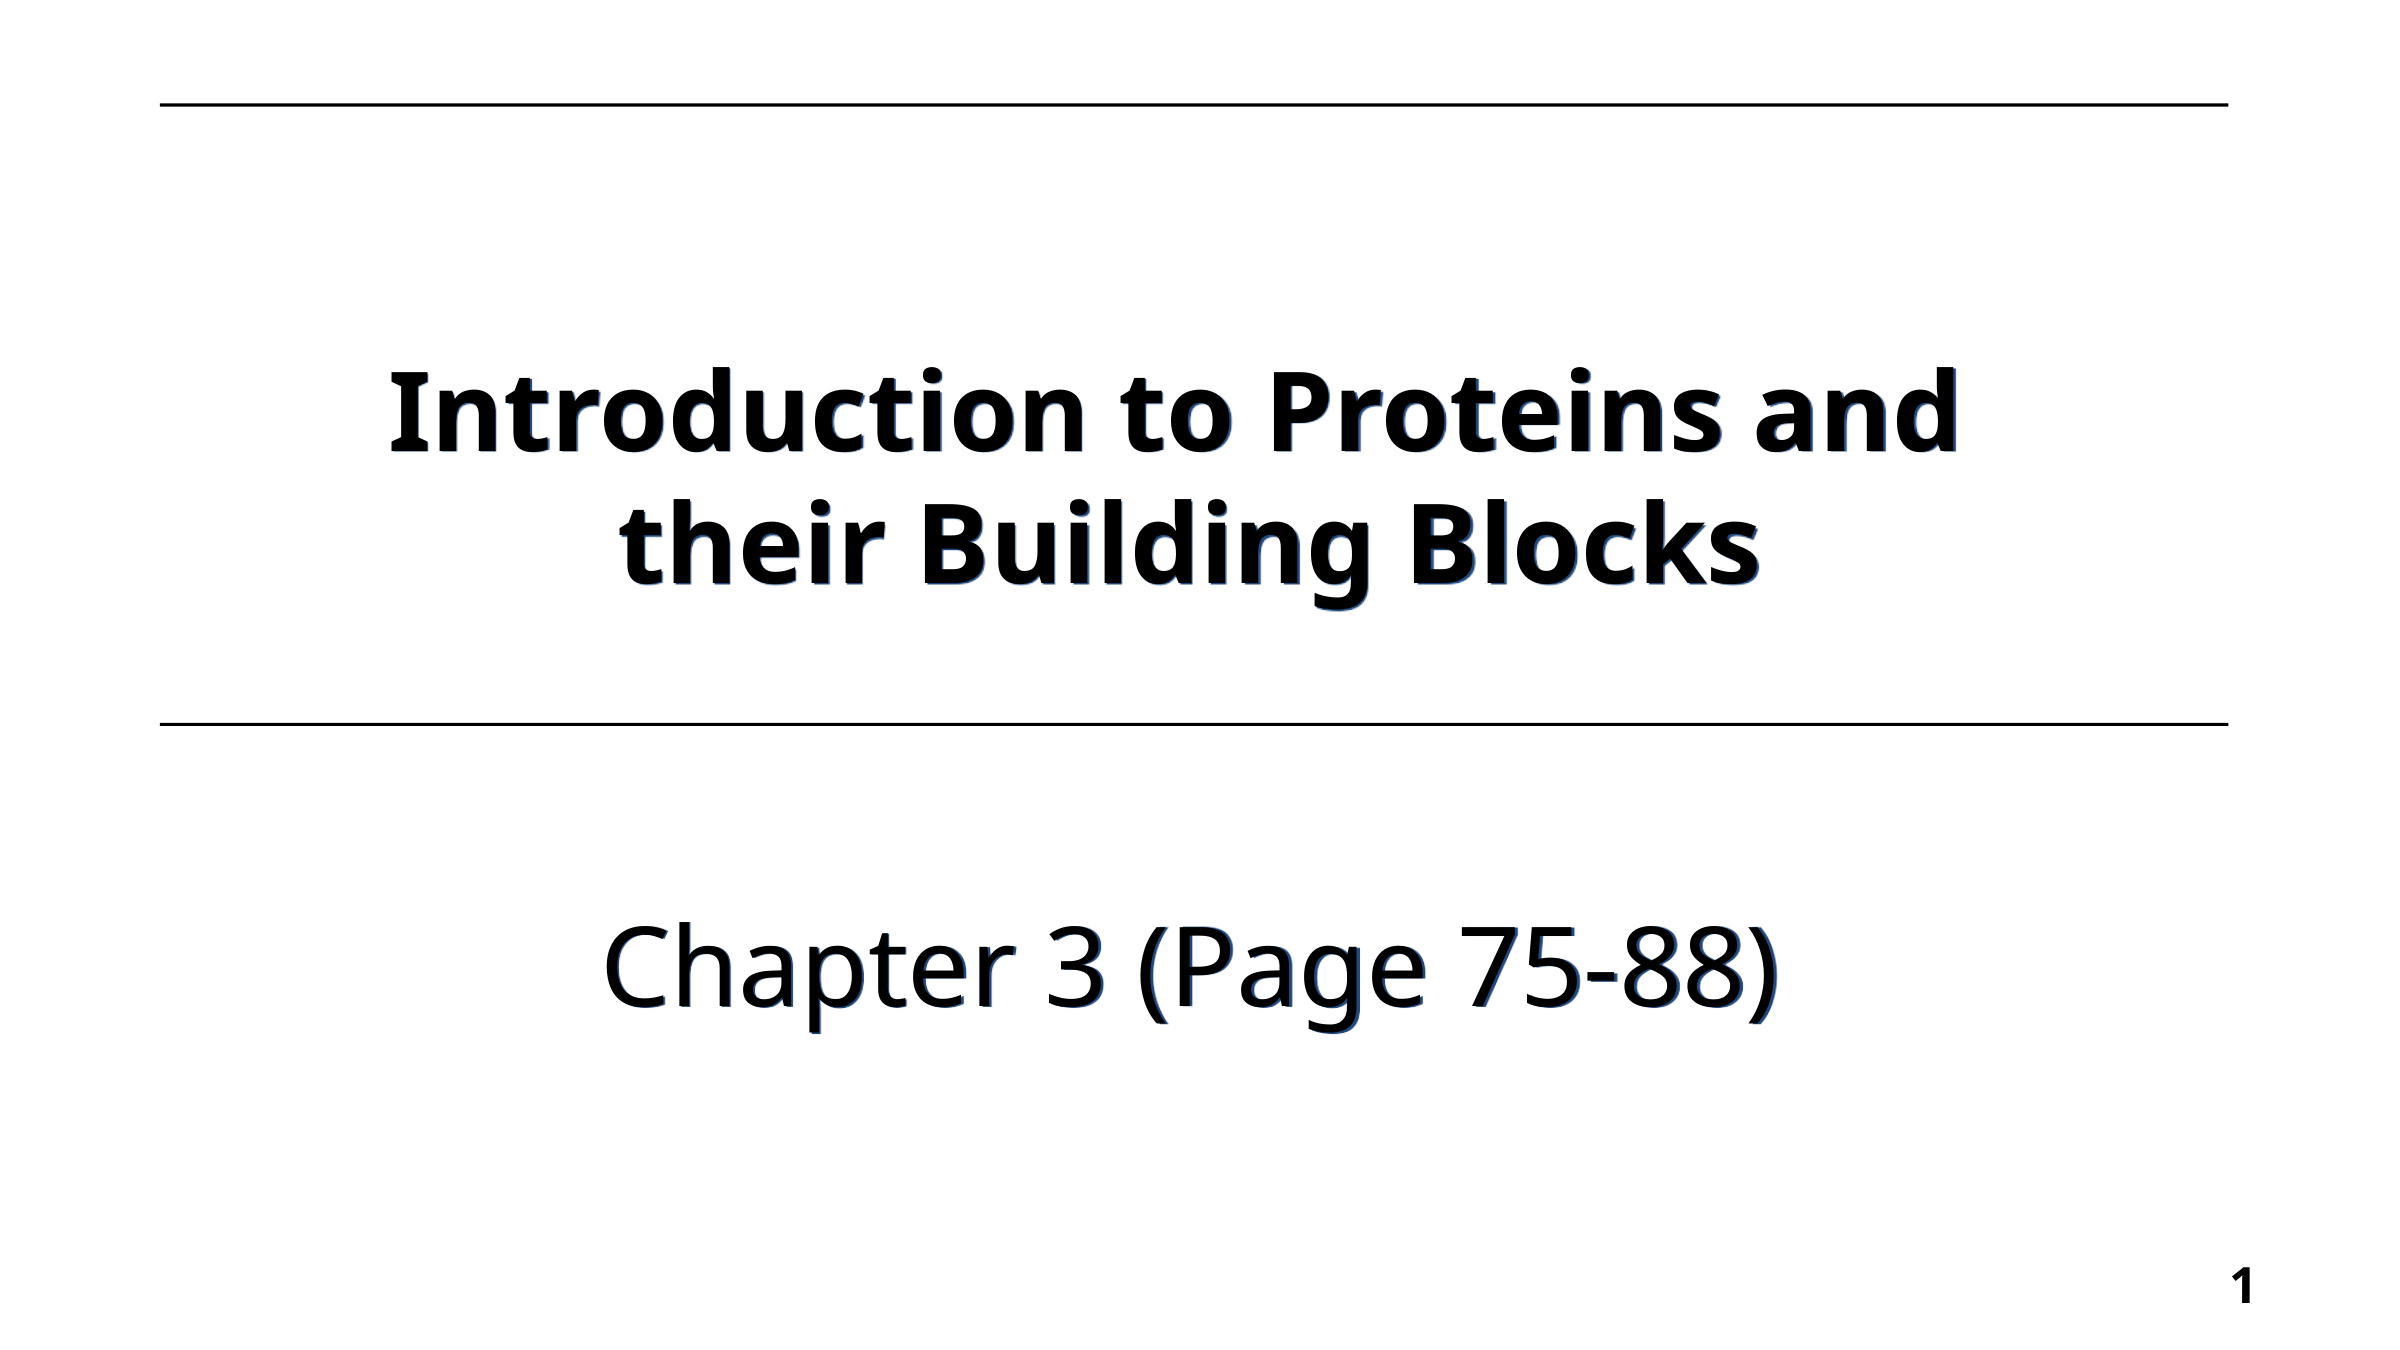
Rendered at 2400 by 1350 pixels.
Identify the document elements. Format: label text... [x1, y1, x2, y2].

slide_number 1 [1719, 1251, 2280, 1324]
text_box Chapter 3 (Page 75-88) [120, 884, 2260, 1035]
text_box Introduction to Proteins and their Building Blocks [120, 329, 2260, 575]
